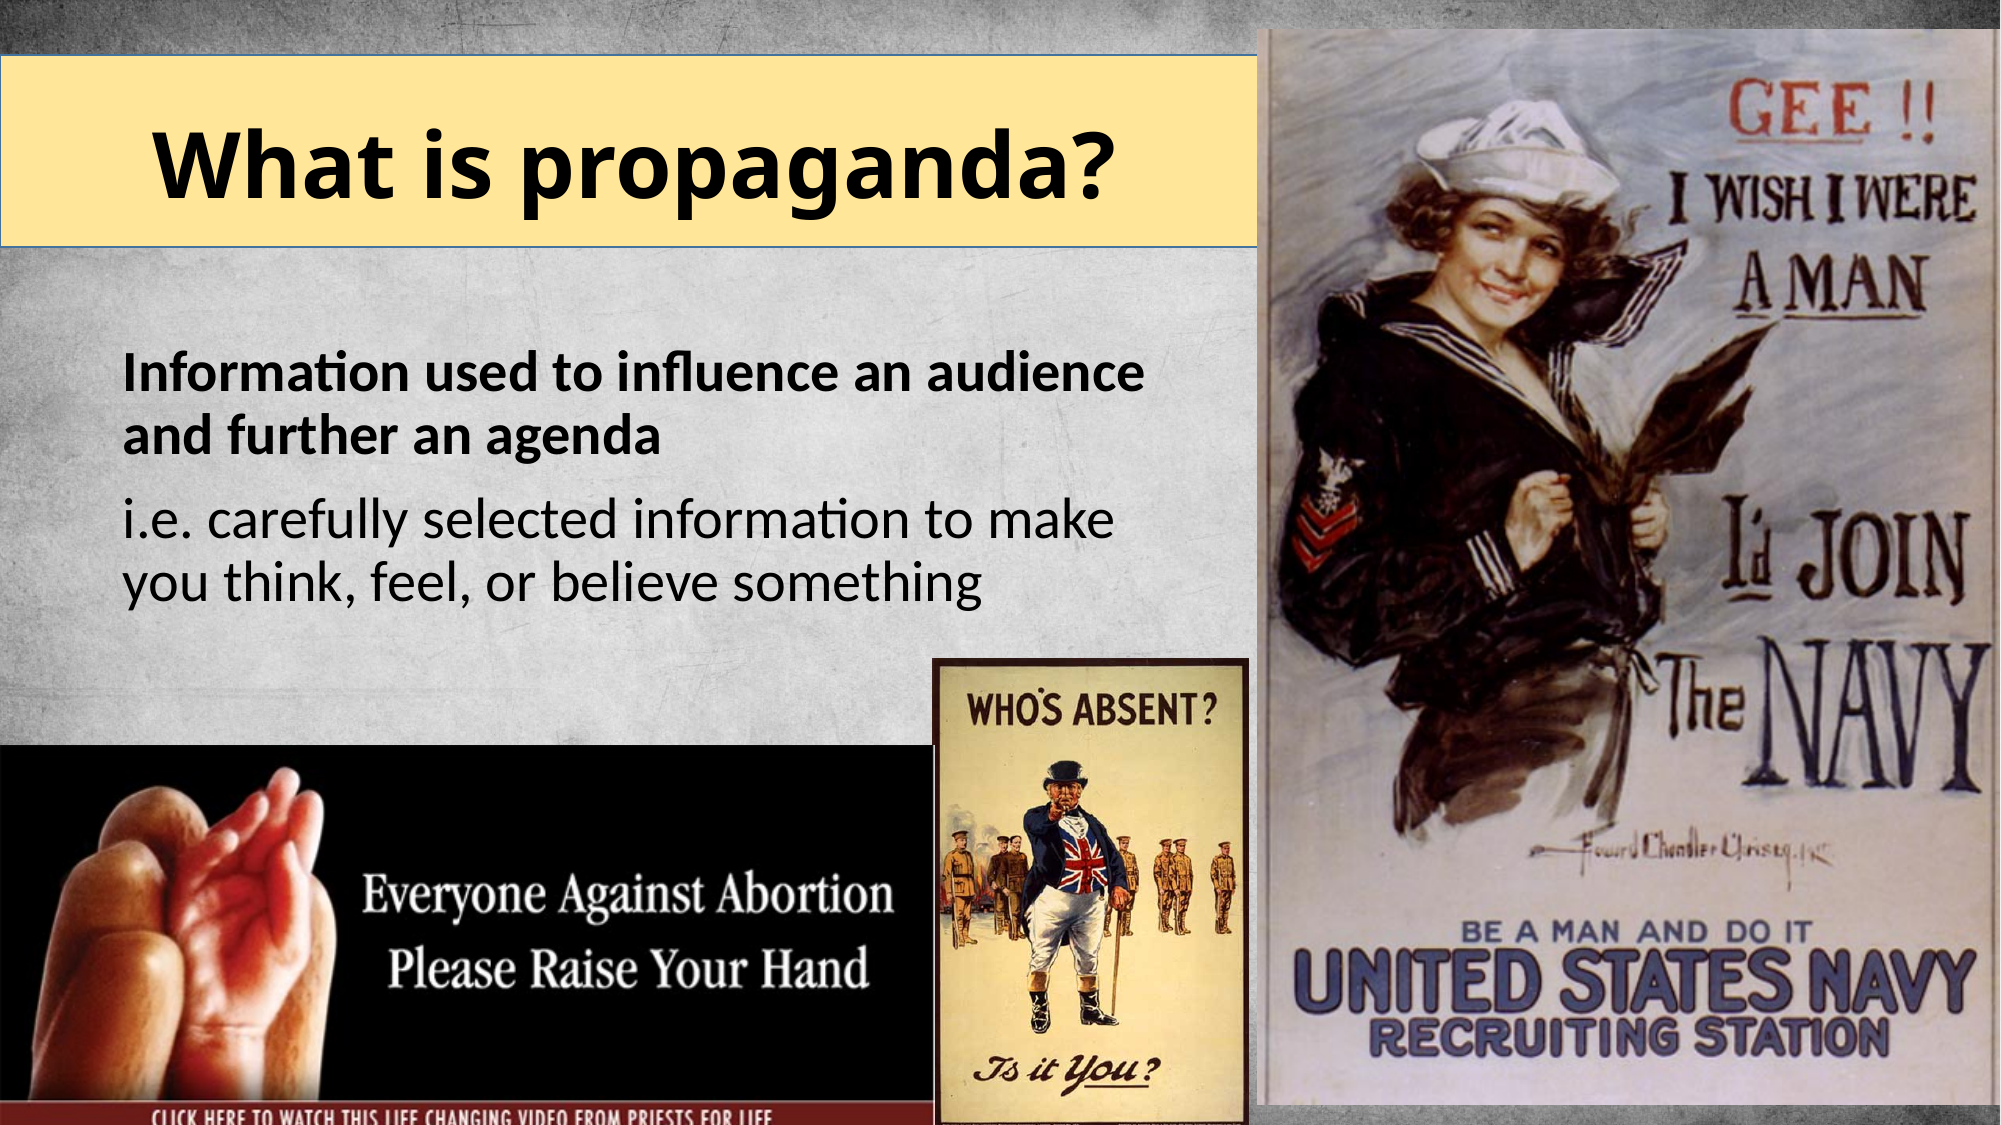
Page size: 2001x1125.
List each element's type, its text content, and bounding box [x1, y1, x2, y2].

list Information used to influence an audience and further an agenda i.e. carefully selected information to make you think, feel, or believe something [107, 334, 1213, 745]
title What is propaganda? [137, 59, 1257, 278]
picture [0, 0, 2001, 1125]
text_box [0, 54, 1257, 248]
